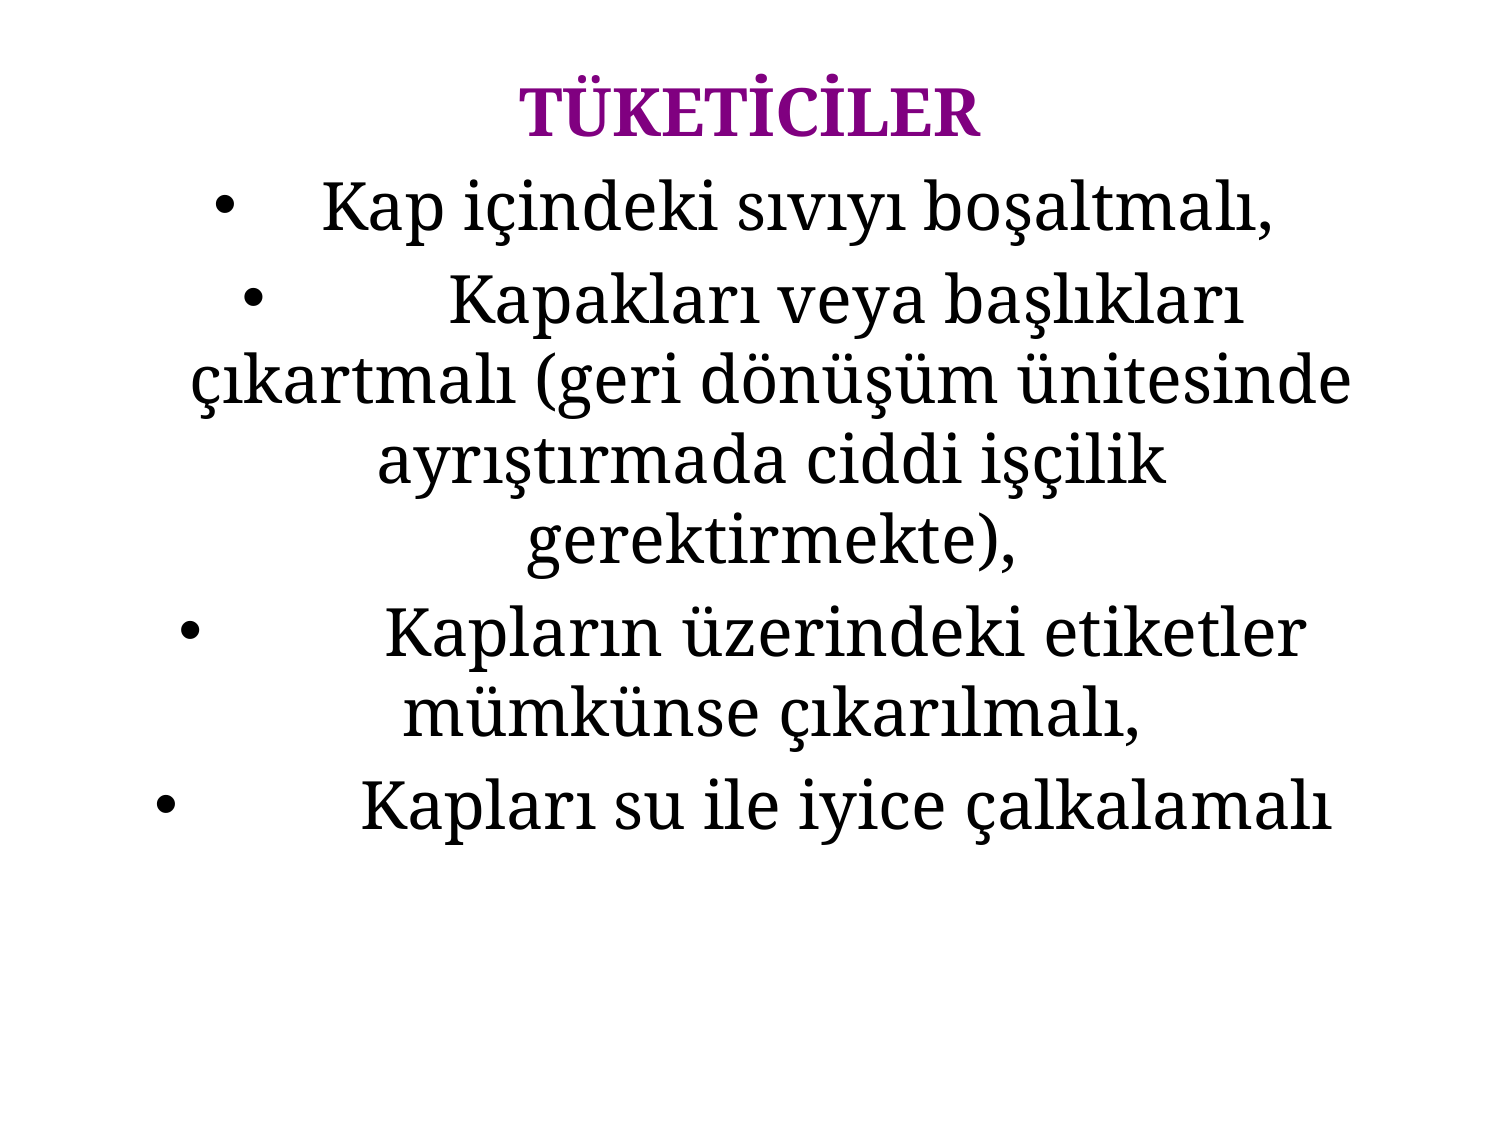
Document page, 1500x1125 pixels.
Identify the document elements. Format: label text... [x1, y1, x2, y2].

list TÜKETİCİLER Kap içindeki sıvıyı boşaltmalı, Kapakları veya başlıkları çıkartmalı (geri dönüşüm ünitesinde ayrıştırmada ciddi işçilik gerektirmekte), Kapların üzerindeki etiketler mümkünse çıkarılmalı, Kapları su ile iyice çalkalamalı [112, 62, 1375, 900]
